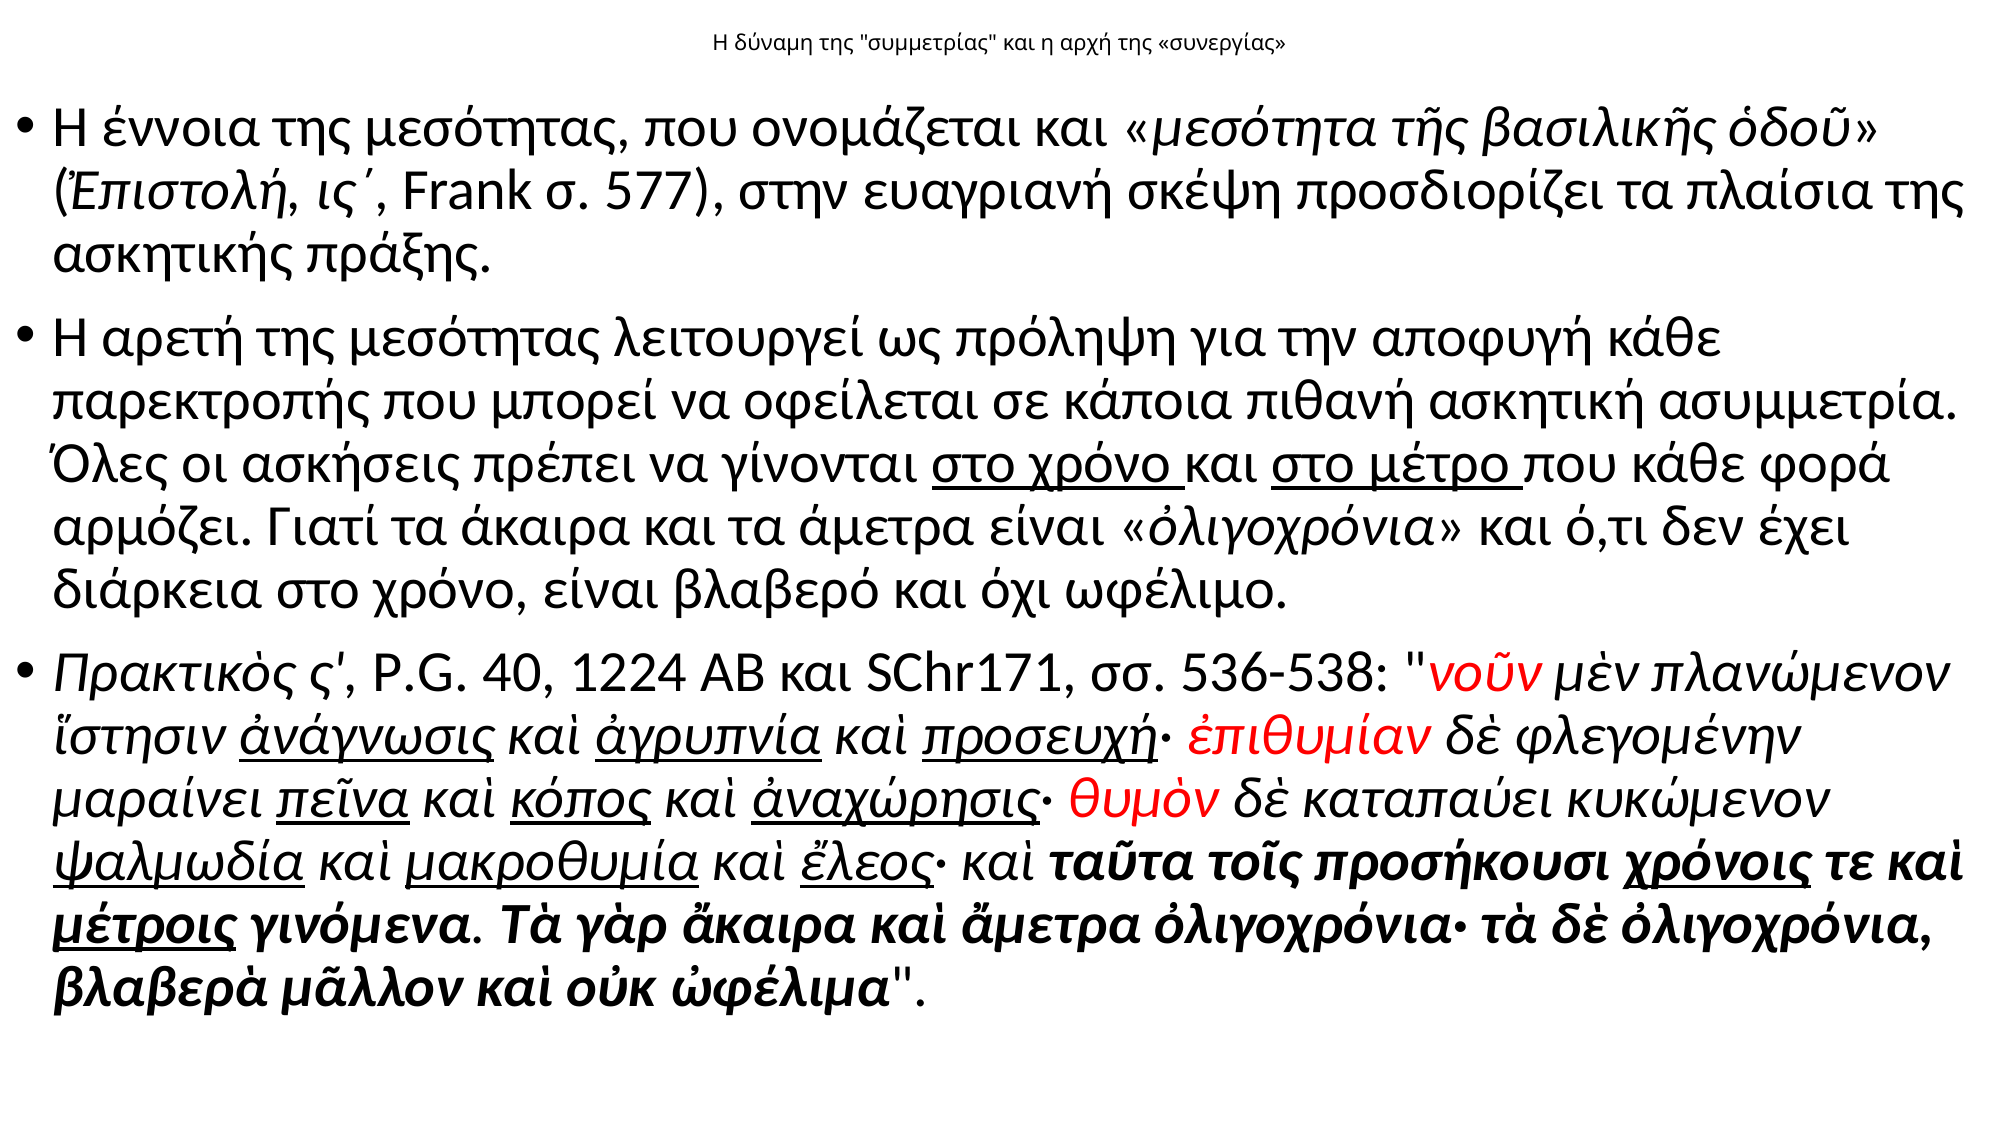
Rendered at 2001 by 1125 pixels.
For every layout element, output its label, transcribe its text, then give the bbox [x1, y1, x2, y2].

title Η δύναμη της "συμμετρίας" και η αρχή της «συνεργίας» [0, 0, 2000, 88]
list Η έννοια της μεσότητας, που ονομάζεται και «μεσότητα τῆς βασιλικῆς ὁδοῦ» (Ἐπιστολή, ις΄, Frank σ. 577), στην ευαγριανή σκέψη προσδιορίζει τα πλαίσια της ασκητικής πράξης. Η αρετή της μεσότητας λειτουργεί ως πρόληψη για την αποφυγή κάθε παρεκτροπής που μπορεί να οφείλεται σε κάποια πιθανή ασκητική ασυμμετρία. Όλες οι ασκήσεις πρέπει να γίνονται στο χρόνο και στο μέτρο που κάθε φορά αρμόζει. Γιατί τα άκαιρα και τα άμετρα είναι «ὀλιγοχρόνια» και ό,τι δεν έχει διάρκεια στο χρόνο, είναι βλαβερό και όχι ωφέλιμο. Πρακτικὸς ς', P.G. 40, 1224 AB και SChr171, σσ. 536-538: "νοῦν μὲν πλανώμενον ἵστησιν ἀνάγνωσις καὶ ἀγρυπνία καὶ προσευχή· ἐπιθυμίαν δὲ φλεγομένην μαραίνει πεῖνα καὶ κόπος καὶ ἀναχώρησις· θυμὸν δὲ καταπαύει κυκώμενον ψαλμωδία καὶ μακροθυμία καὶ ἔλεος· καὶ ταῦτα τοῖς προσήκουσι χρόνοις τε καὶ μέτροις γινόμενα. Τὰ γὰρ ἄκαιρα καὶ ἄμετρα ὀλιγοχρόνια· τὰ δὲ ὀλιγοχρόνια, βλαβερὰ μᾶλλον καὶ οὐκ ὠφέλιμα". [0, 88, 2000, 1125]
